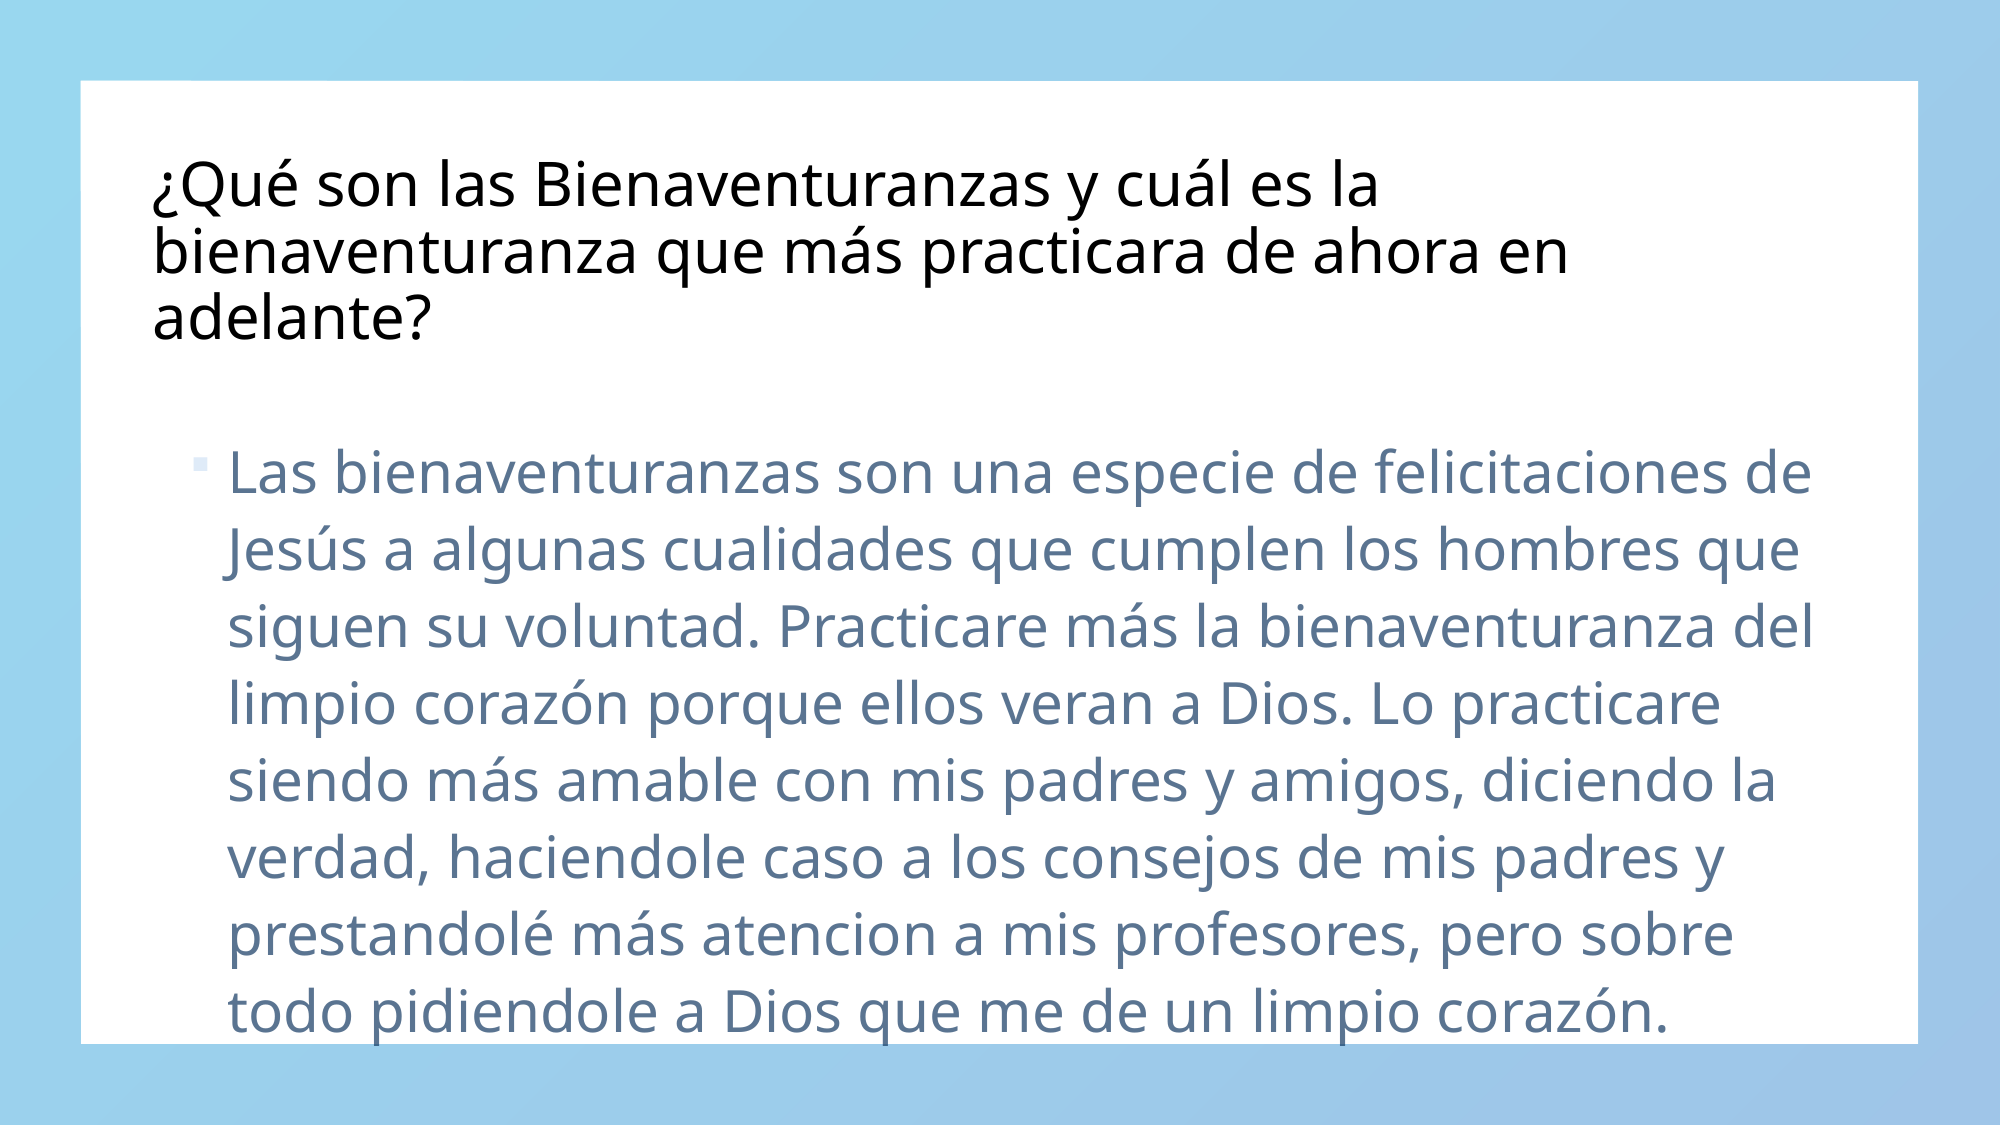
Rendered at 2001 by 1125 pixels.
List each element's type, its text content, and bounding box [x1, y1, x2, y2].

title ¿Qué son las Bienaventuranzas y cuál es la bienaventuranza que más practicara de ahora en adelante? [137, 144, 1863, 362]
list Las bienaventuranzas son una especie de felicitaciones de Jesús a algunas cualidades que cumplen los hombres que siguen su voluntad. Practicare más la bienaventuranza del limpio corazón porque ellos veran a Dios. Lo practicare siendo más amable con mis padres y amigos, diciendo la verdad, haciendole caso a los consejos de mis padres y prestandolé más atencion a mis profesores, pero sobre todo pidiendole a Dios que me de un limpio corazón. [137, 420, 1863, 1077]
